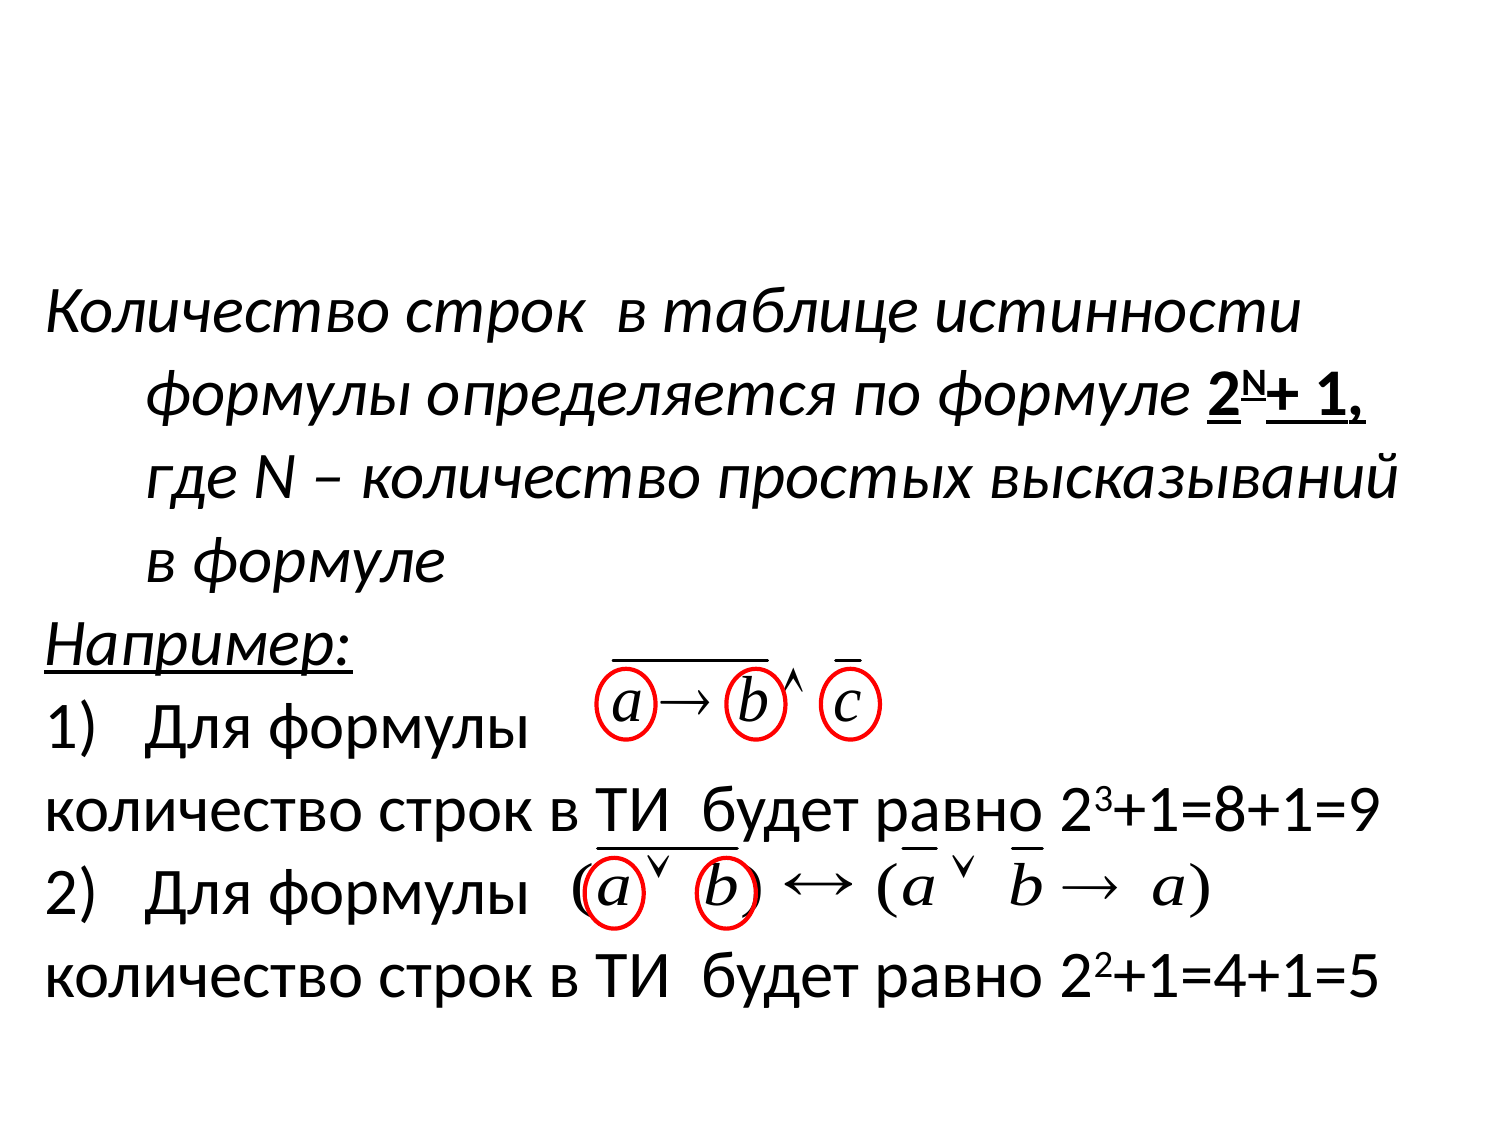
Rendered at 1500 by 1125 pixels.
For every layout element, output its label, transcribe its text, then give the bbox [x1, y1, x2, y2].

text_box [601, 644, 874, 738]
list Количество строк в таблице истинности формулы определяется по формуле 2N+ 1, где N – количество простых высказываний в формуле Например: Для формулы количество строк в ТИ будет равно 23+1=8+1=9 Для формулы количество строк в ТИ будет равно 22+1=4+1=5 [29, 255, 1425, 1071]
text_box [560, 833, 1223, 931]
